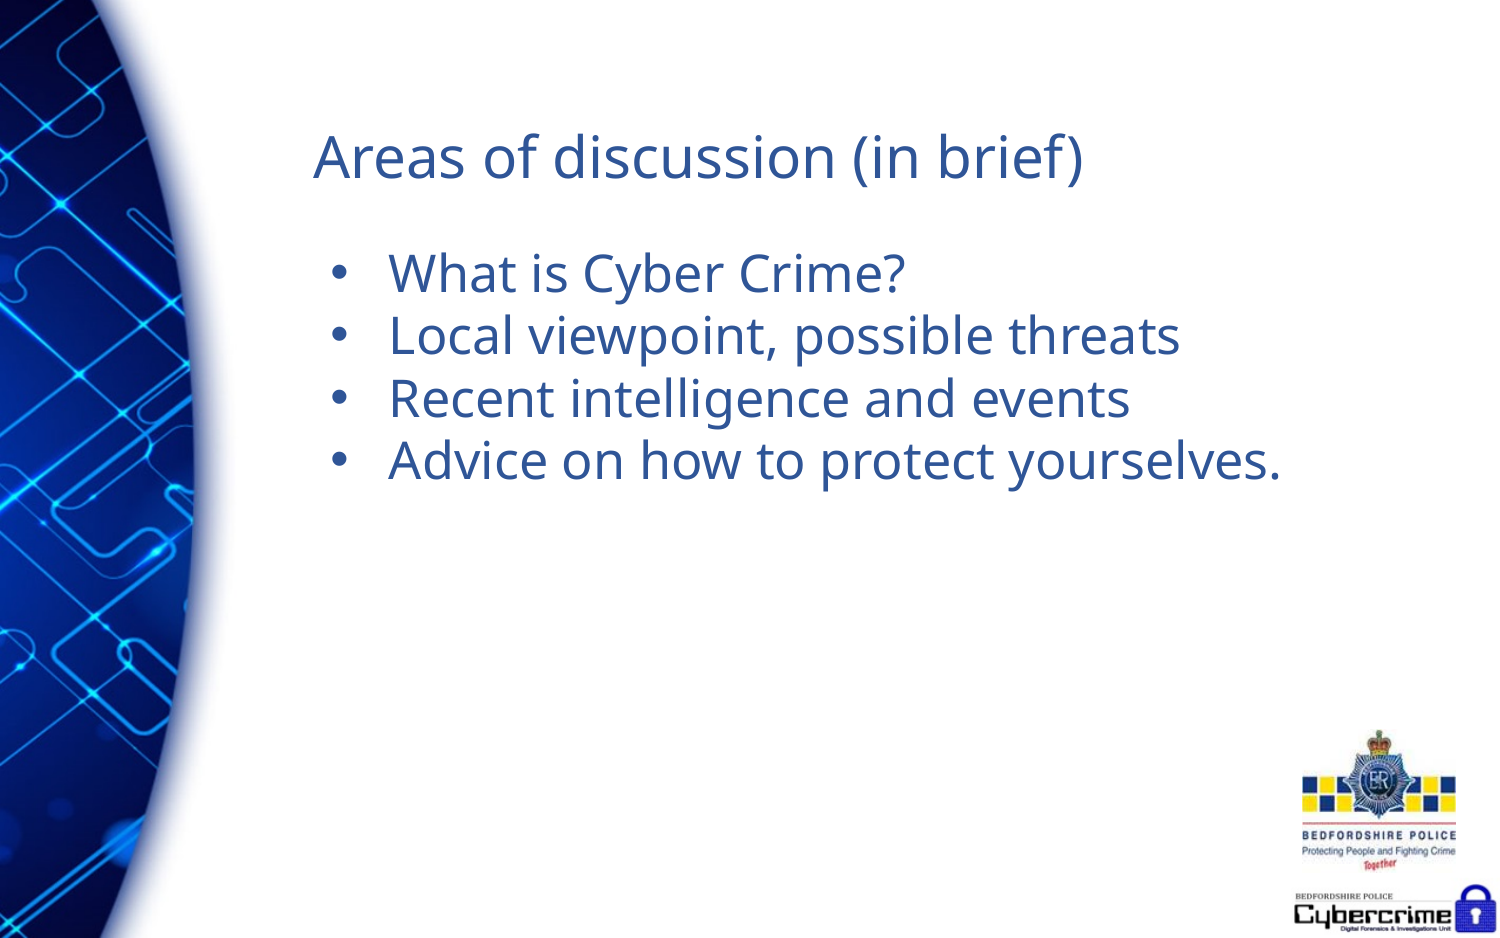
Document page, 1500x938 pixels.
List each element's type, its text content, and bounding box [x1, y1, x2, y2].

picture [0, 0, 1500, 938]
title Areas of discussion (in brief) [301, 105, 1335, 214]
text_box What is Cyber Crime? Local viewpoint, possible threats Recent intelligence and events Advice on how to protect yourselves. [318, 234, 1361, 496]
